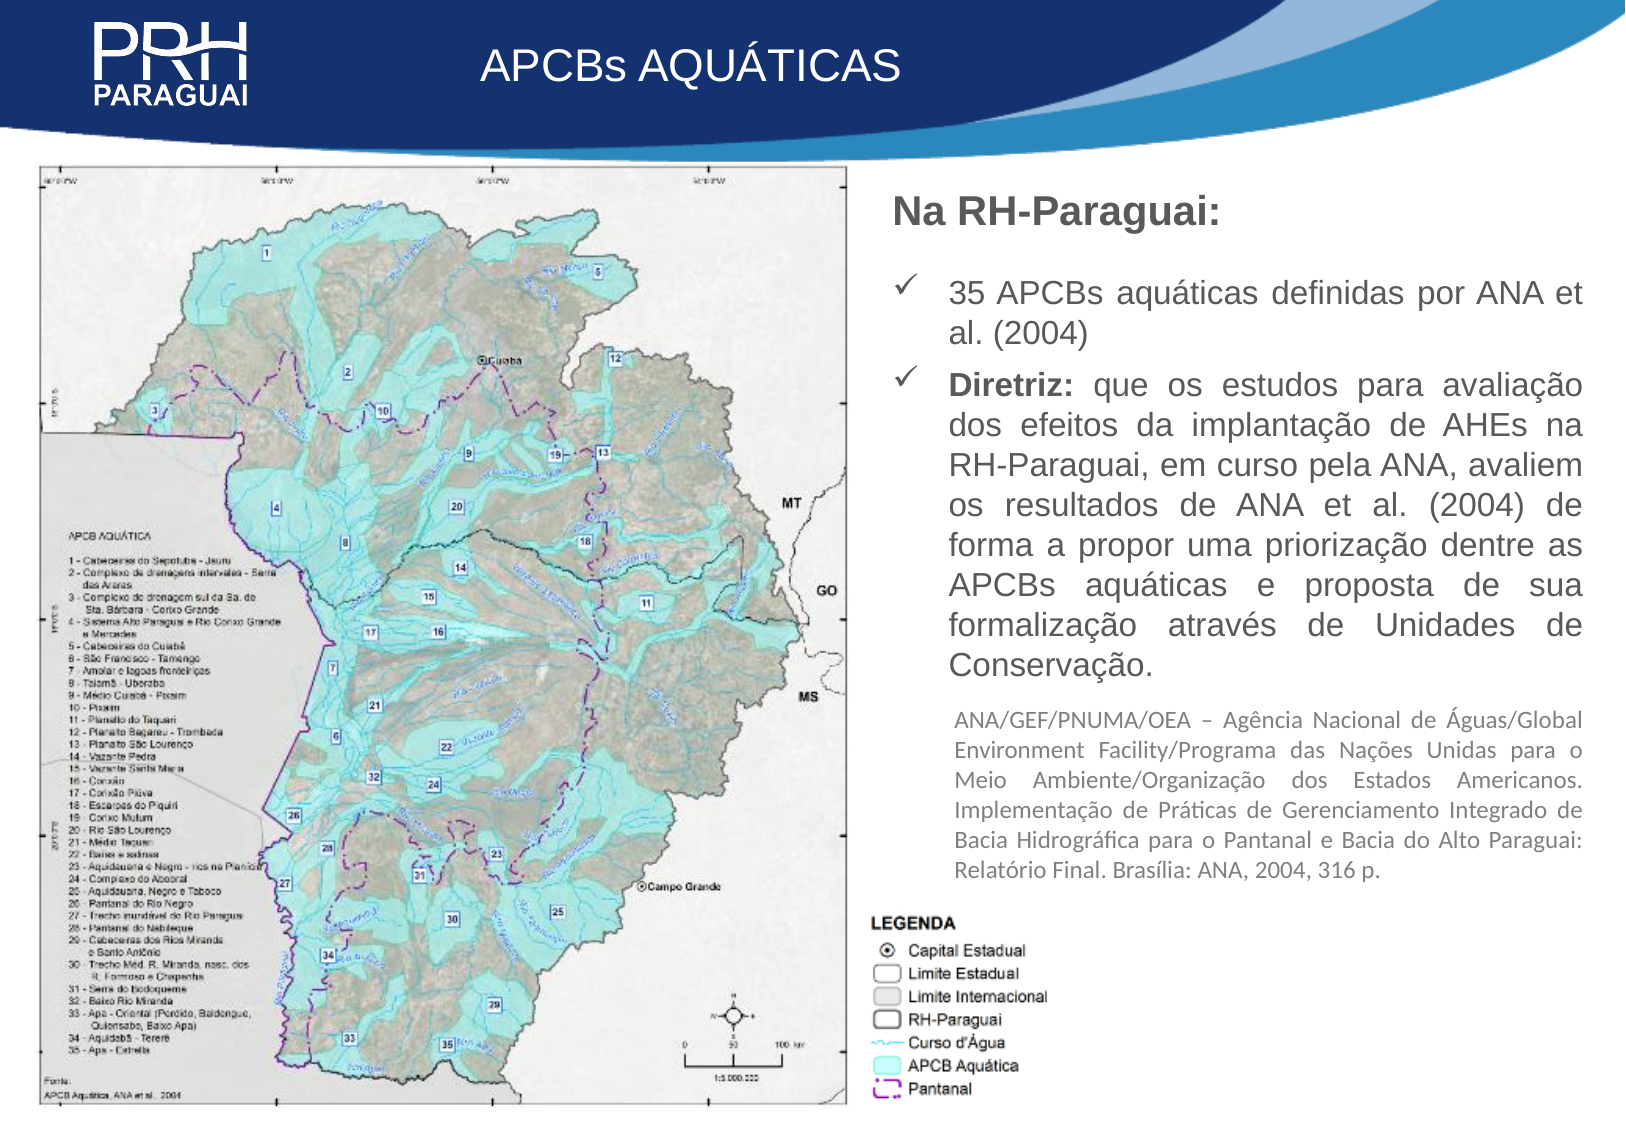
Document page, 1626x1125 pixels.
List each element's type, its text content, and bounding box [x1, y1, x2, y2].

picture [0, 0, 1625, 1108]
text_box Na RH-Paraguai: 35 APCBs aquáticas definidas por ANA et al. (2004) Diretriz: que os estudos para avaliação dos efeitos da implantação de AHEs na RH-Paraguai, em curso pela ANA, avaliem os resultados de ANA et al. (2004) de forma a propor uma priorização dentre as APCBs aquáticas e proposta de sua formalização através de Unidades de Conservação. [877, 284, 1599, 691]
picture [864, 905, 1077, 1108]
text_box ANA/GEF/PNUMA/OEA – Agência Nacional de Águas/Global Environment Facility/Programa das Nações Unidas para o Meio Ambiente/Organização dos Estados Americanos. Implementação de Práticas de Gerenciamento Integrado de Bacia Hidrográfica para o Pantanal e Bacia do Alto Paraguai: Relatório Final. Brasília: ANA, 2004, 316 p. [939, 696, 1599, 891]
